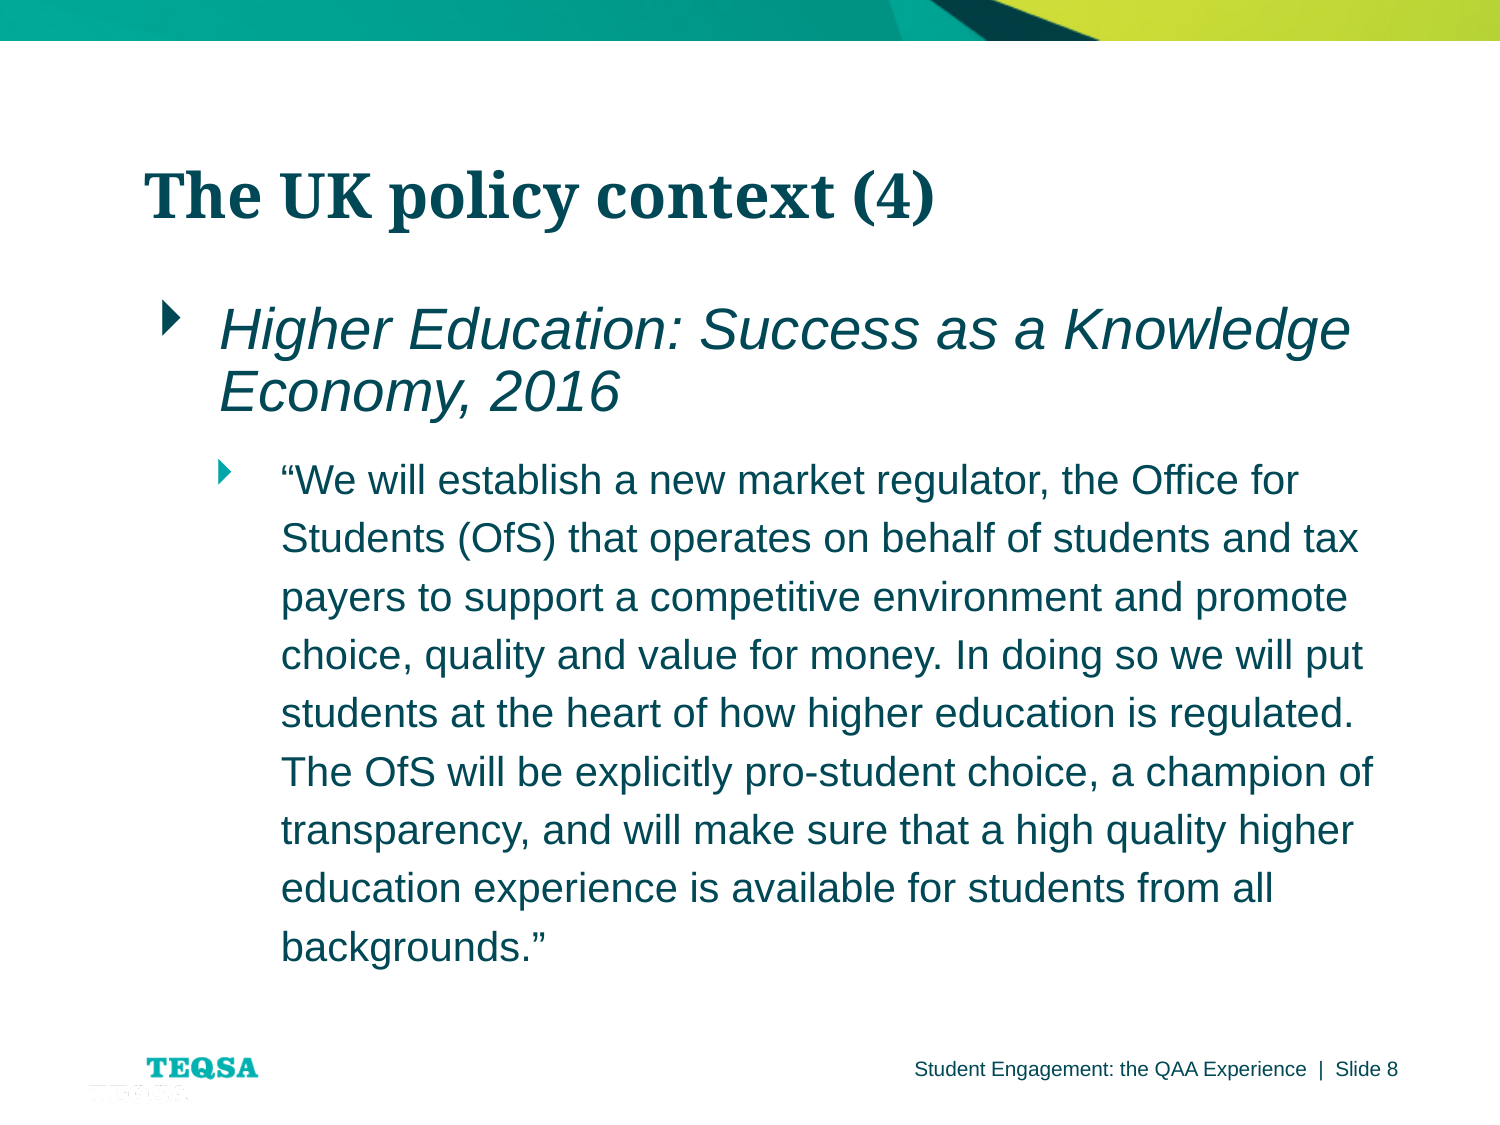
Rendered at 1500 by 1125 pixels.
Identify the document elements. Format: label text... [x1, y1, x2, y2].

list The UK policy context (4) [144, 125, 1376, 275]
picture [81, 1053, 259, 1125]
picture [0, 0, 1500, 41]
list Higher Education: Success as a Knowledge Economy, 2016 “We will establish a new market regulator, the Office for Students (OfS) that operates on behalf of students and tax payers to support a competitive environment and promote choice, quality and value for money. In doing so we will put students at the heart of how higher education is regulated. The OfS will be explicitly pro-student choice, a champion of transparency, and will make sure that a high quality higher education experience is available for students from all backgrounds.” [144, 298, 1376, 946]
